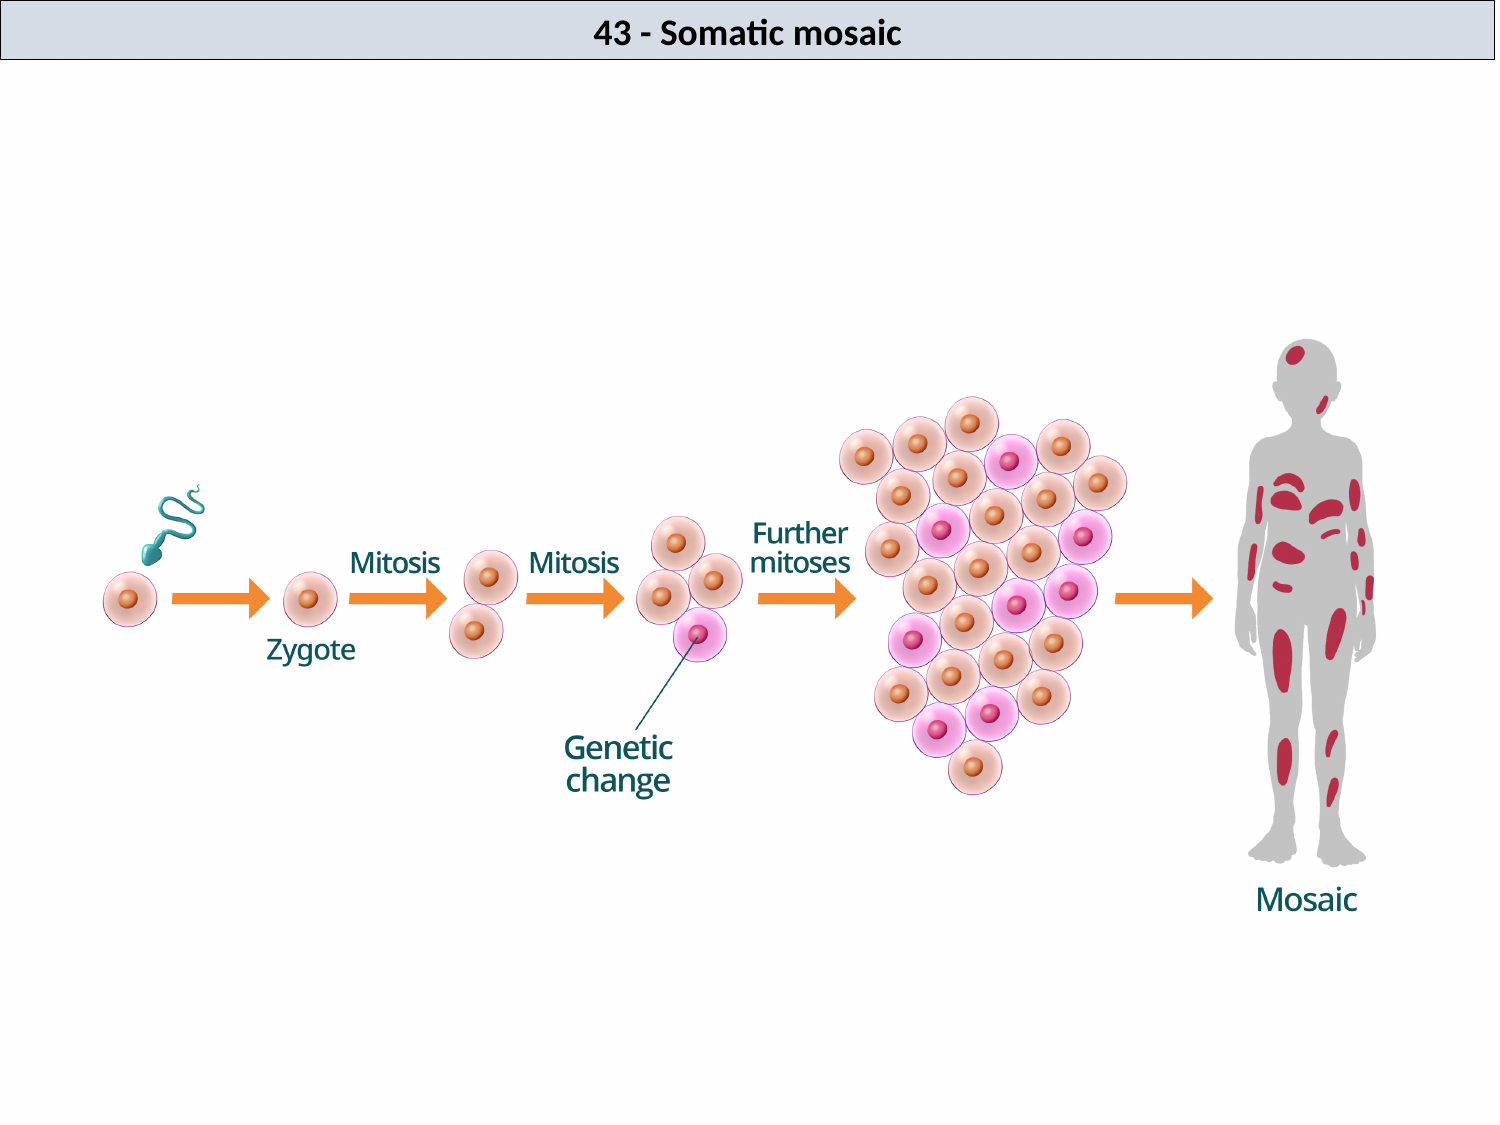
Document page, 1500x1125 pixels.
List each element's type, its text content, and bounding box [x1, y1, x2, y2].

text_box 43 - Somatic mosaic [0, 0, 1495, 60]
picture [0, 61, 1499, 1125]
